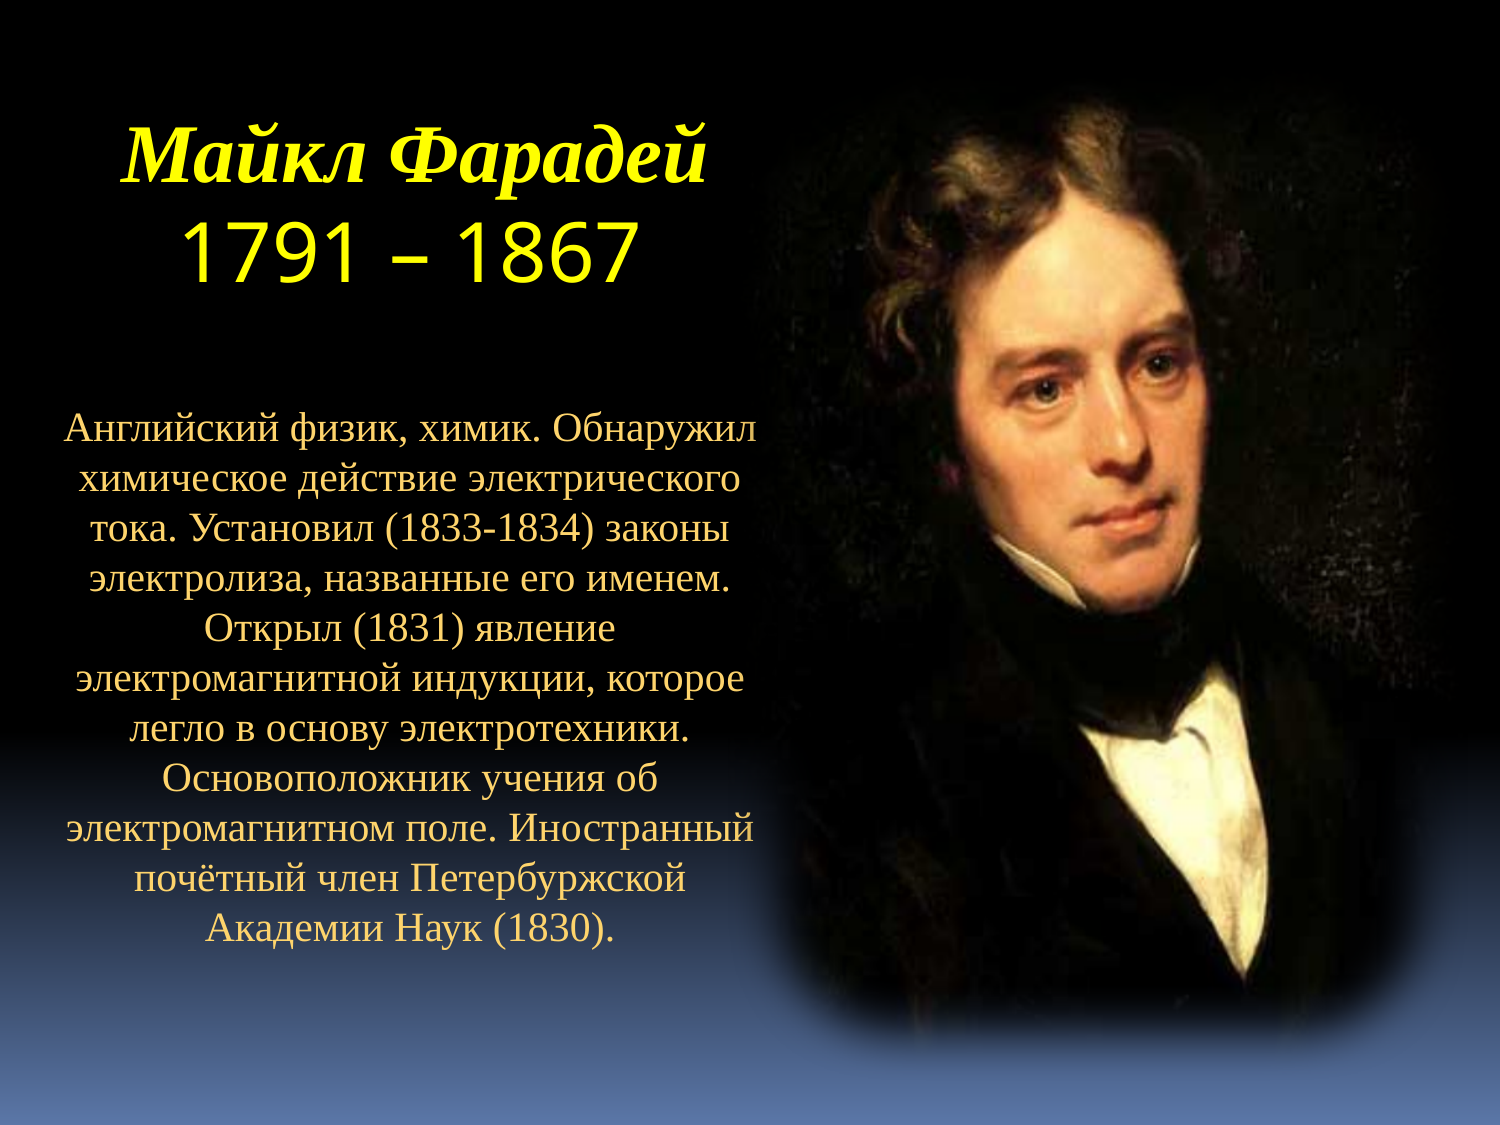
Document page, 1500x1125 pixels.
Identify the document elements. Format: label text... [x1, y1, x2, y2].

text_box Майкл Фарадей 1791 – 1867 Английский физик, химик. Обнаружил химическое действие электрического тока. Установил (1833-1834) законы электролиза, названные его именем. Открыл (1831) явление электромагнитной индукции, которое легло в основу электротехники. Основоположник учения об электромагнитном поле. Иностранный почётный член Петербуржской Академии Наук (1830). [35, 46, 721, 1002]
picture [726, 54, 1472, 1083]
